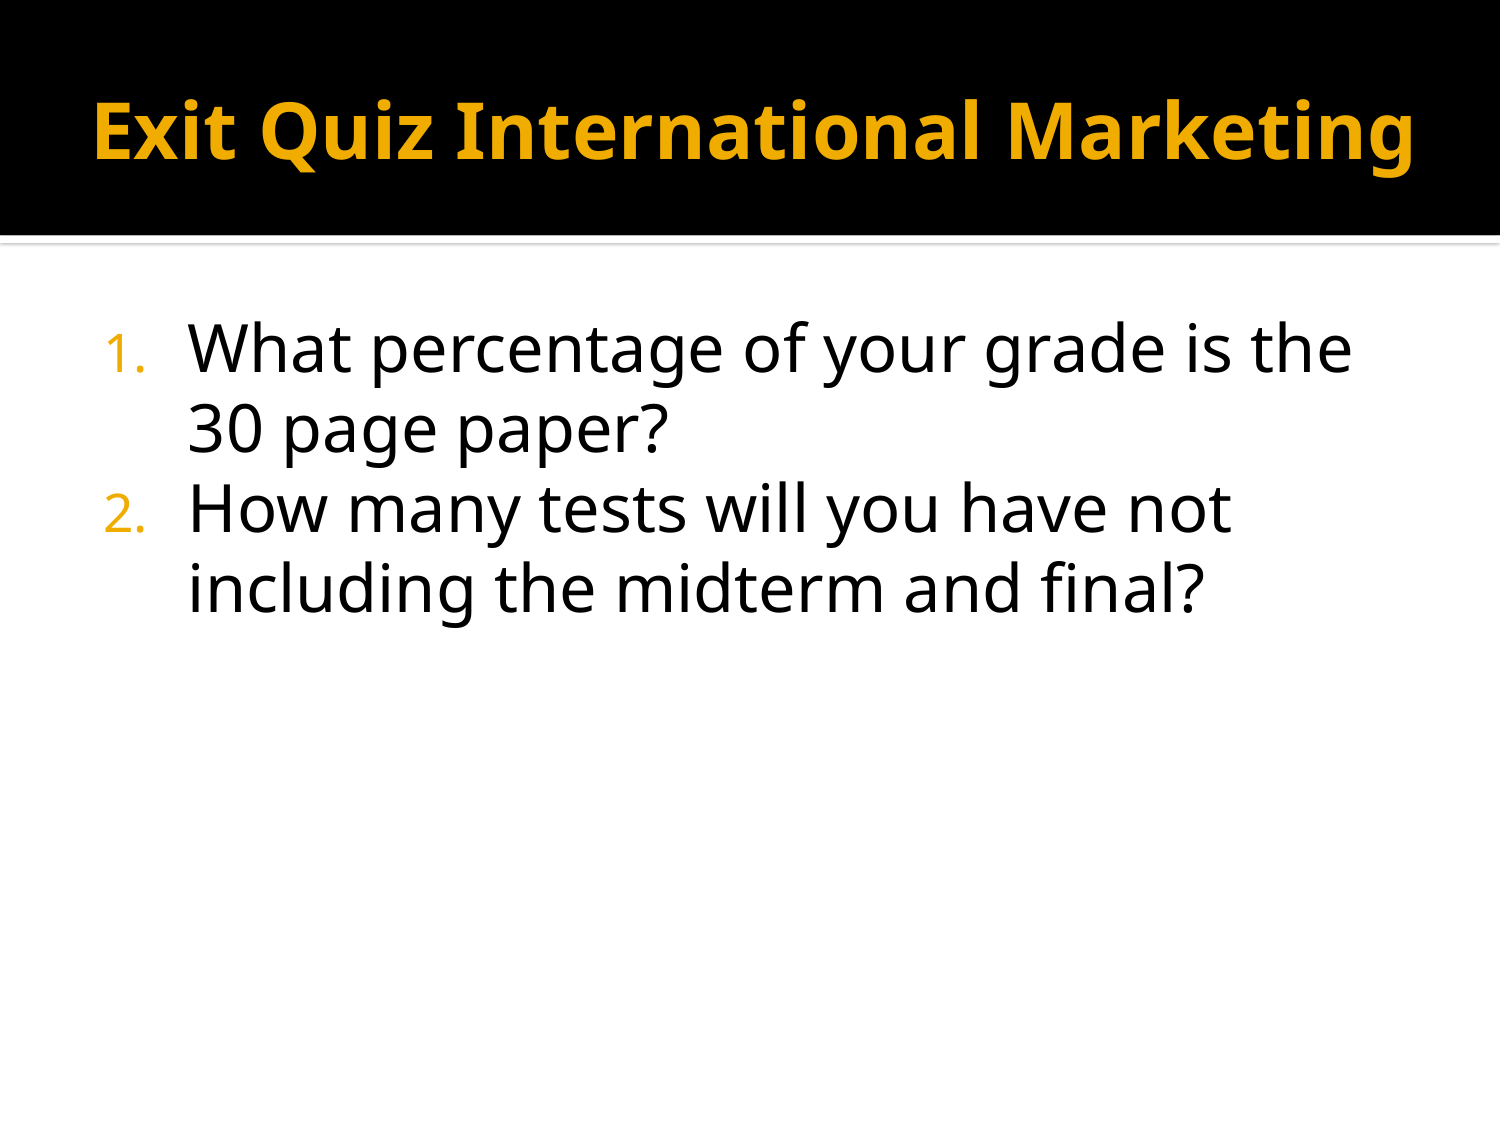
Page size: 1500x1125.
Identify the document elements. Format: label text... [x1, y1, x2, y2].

title Exit Quiz International Marketing [75, 25, 1425, 231]
list What percentage of your grade is the 30 page paper? How many tests will you have not including the midterm and final? [75, 291, 1425, 1050]
